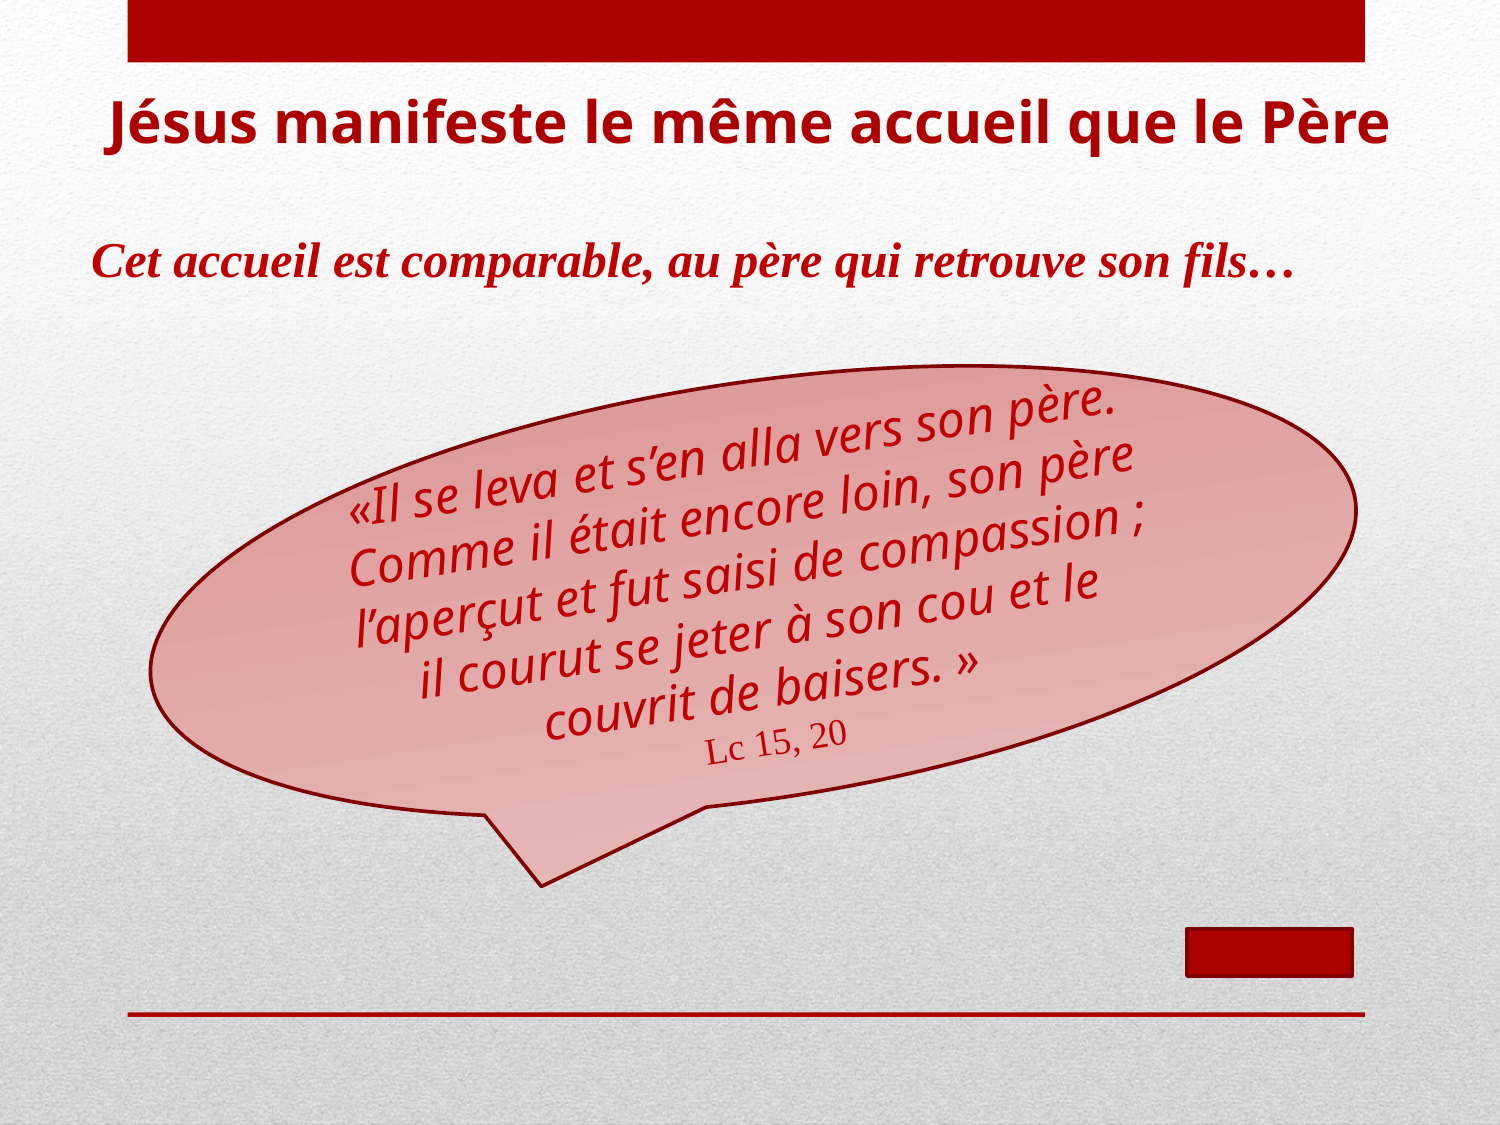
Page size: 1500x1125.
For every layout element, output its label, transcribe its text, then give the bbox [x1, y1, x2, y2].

text_box Cet accueil est comparable, au père qui retrouve son fils… [76, 219, 1353, 295]
text_box [1185, 927, 1354, 978]
text_box Jésus manifeste le même accueil que le Père [76, 78, 1424, 163]
text_box «Il se leva et s’en alla vers son père. Comme il était encore loin, son père l’aperçut et fut saisi de compassion ; il courut se jeter à son cou et le couvrit de baisers. » Lc 15, 20 [148, 364, 1358, 889]
